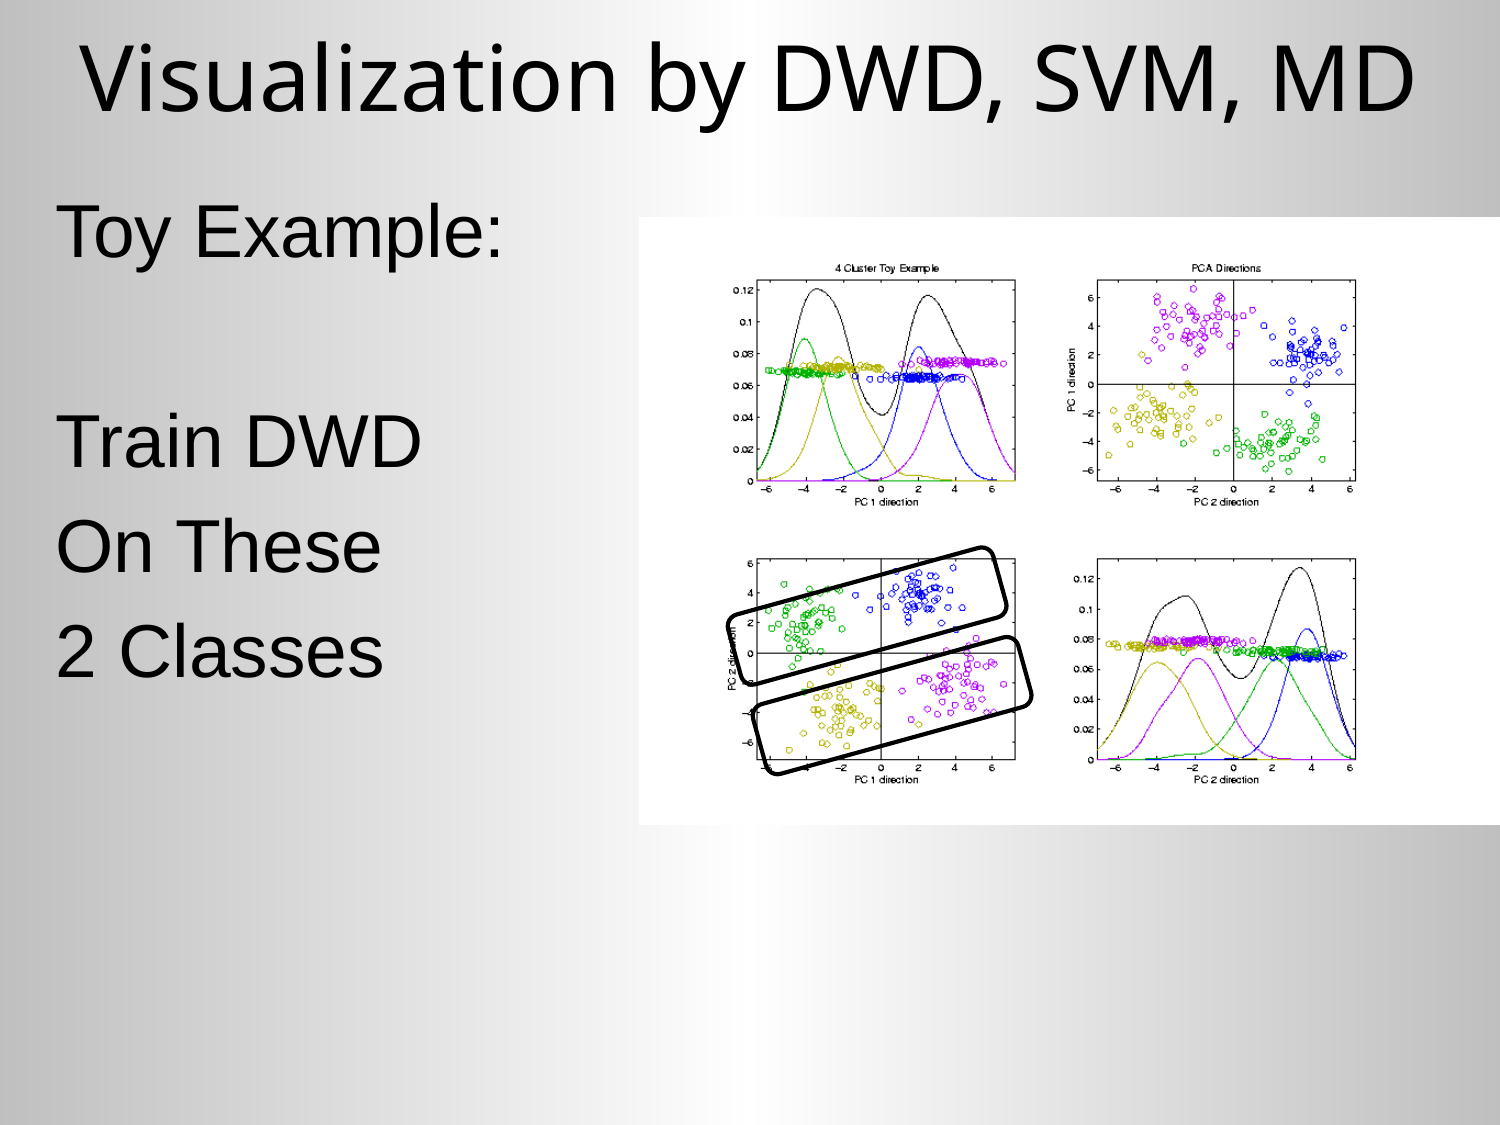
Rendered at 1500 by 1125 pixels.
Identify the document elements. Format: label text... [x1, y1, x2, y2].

title Visualization by DWD, SVM, MD [62, 37, 1438, 112]
list Toy Example: Train DWD On These 2 Classes [12, 174, 1413, 1000]
picture [639, 216, 1500, 826]
